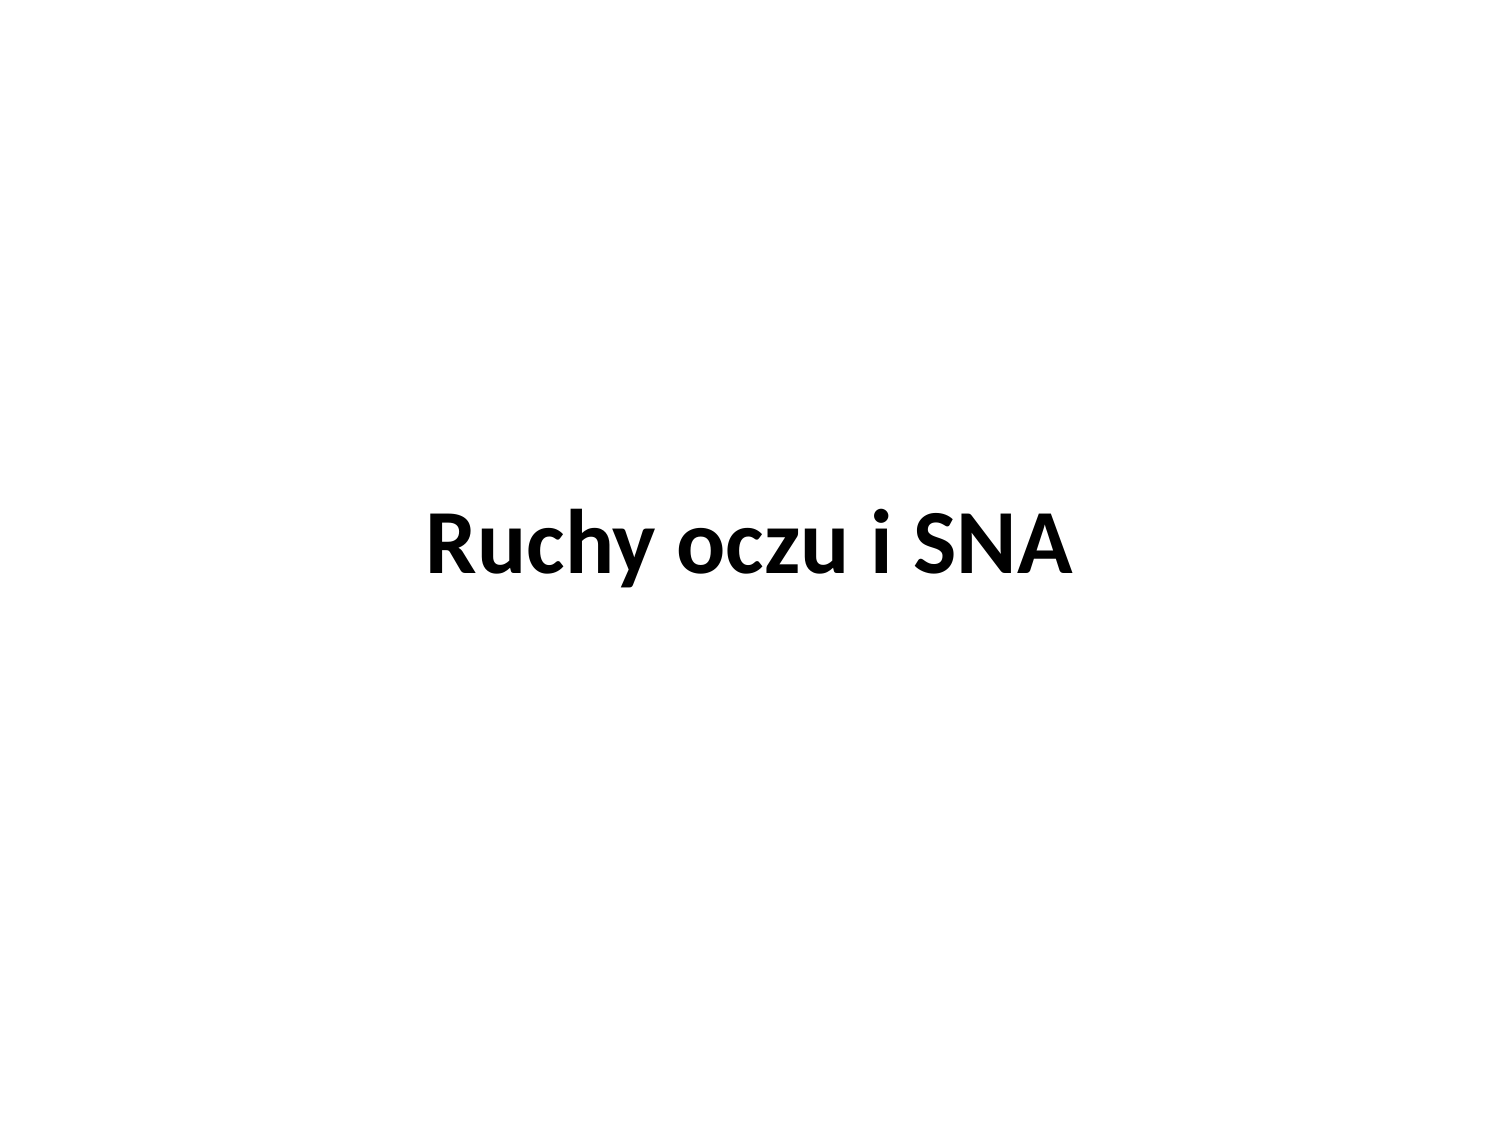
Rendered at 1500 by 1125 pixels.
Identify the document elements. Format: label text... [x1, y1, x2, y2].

text_box Ruchy oczu i SNA [112, 415, 1388, 657]
